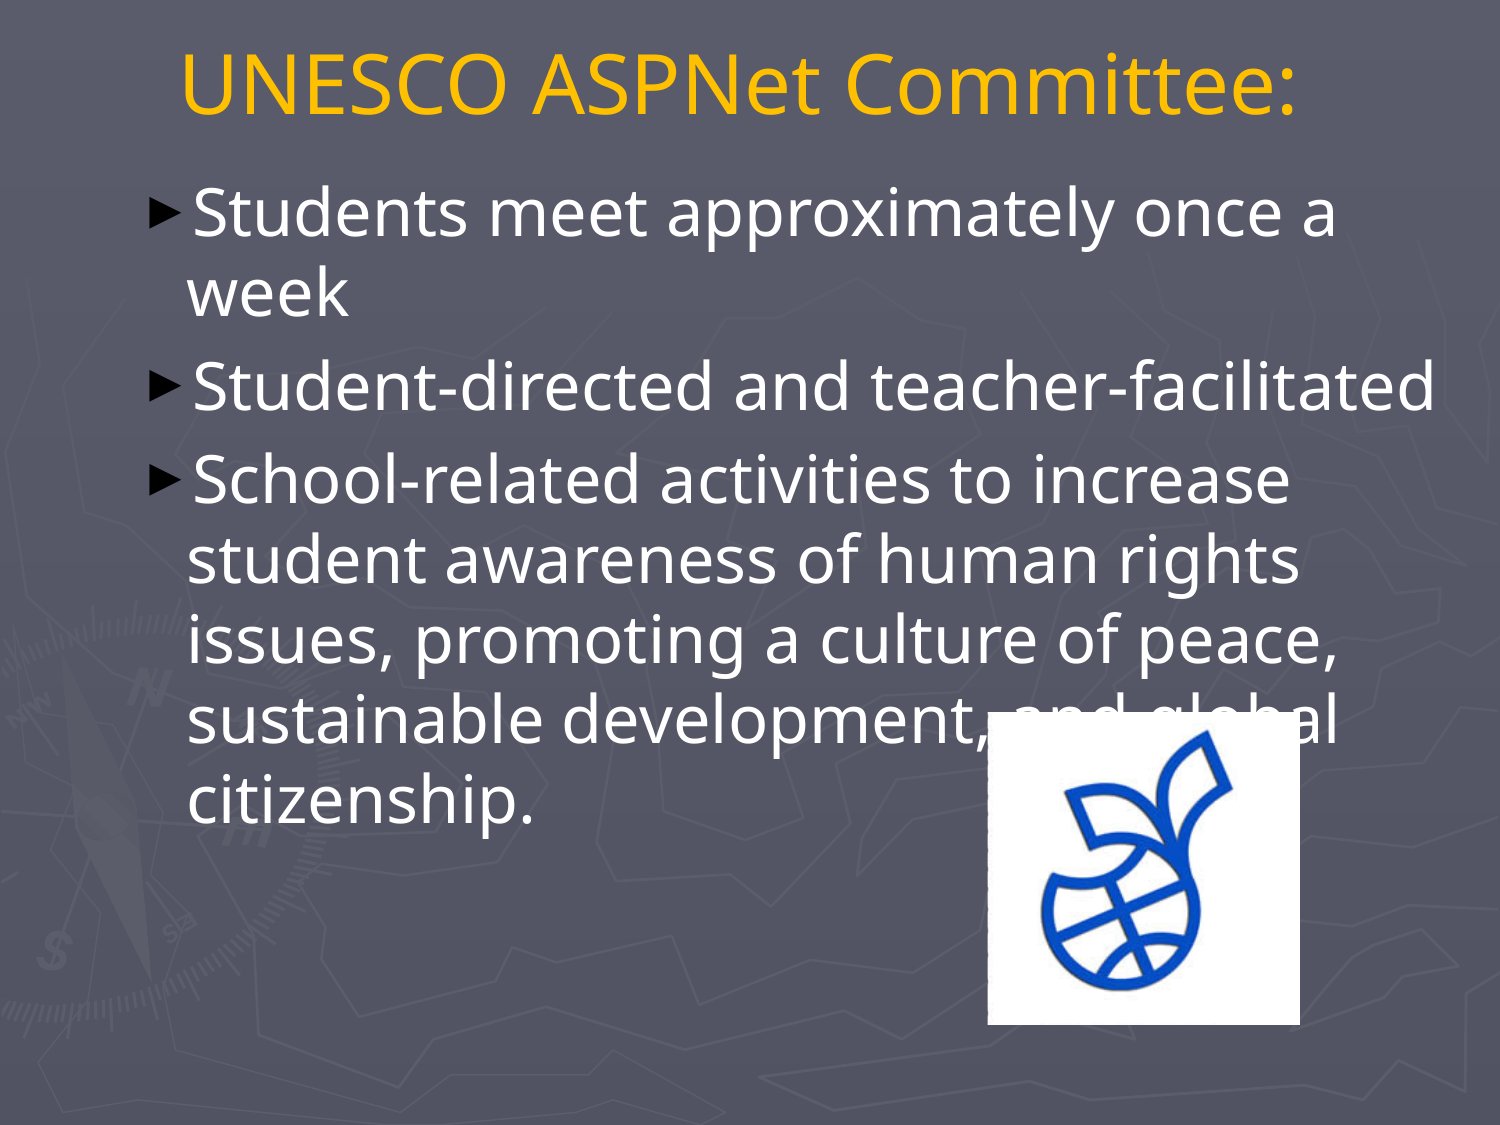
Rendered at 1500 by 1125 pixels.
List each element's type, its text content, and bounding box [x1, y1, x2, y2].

title UNESCO ASPNet Committee: [49, 37, 1451, 162]
list Students meet approximately once a week Student-directed and teacher-facilitated School-related activities to increase student awareness of human rights issues, promoting a culture of peace, sustainable development, and global citizenship. [49, 162, 1476, 1001]
picture [987, 712, 1301, 1026]
